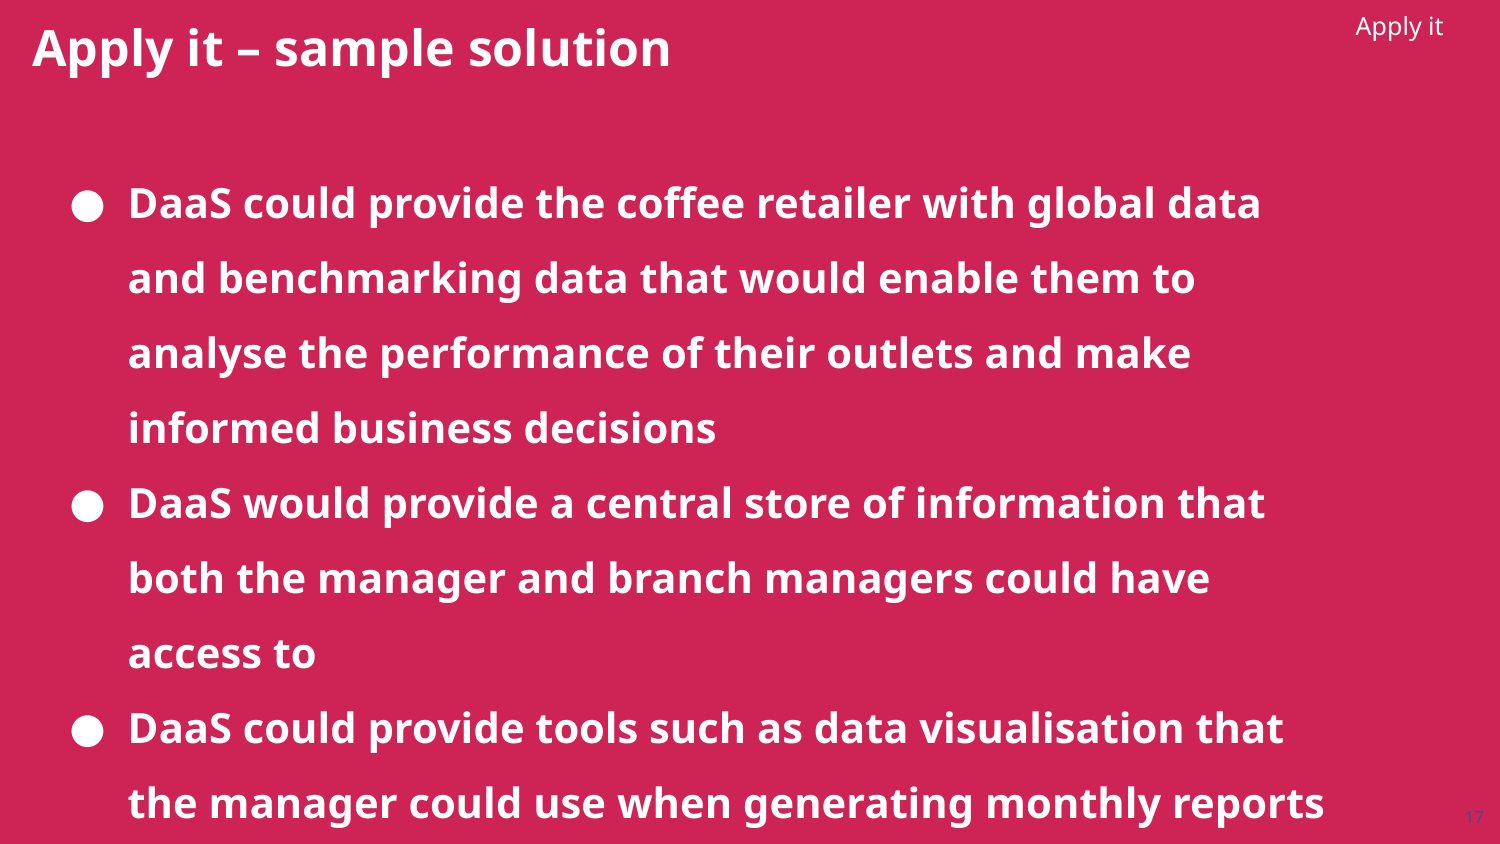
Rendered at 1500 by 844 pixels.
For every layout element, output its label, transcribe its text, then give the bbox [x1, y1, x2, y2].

title Apply it – sample solution [17, 0, 1416, 105]
text_box DaaS could provide the coffee retailer with global data and benchmarking data that would enable them to analyse the performance of their outlets and make informed business decisions DaaS would provide a central store of information that both the manager and branch managers could have access to DaaS could provide tools such as data visualisation that the manager could use when generating monthly reports on sales performance [37, 136, 1360, 844]
slide_number 17 [1448, 792, 1500, 844]
subtitle Apply it [1122, 0, 1444, 52]
